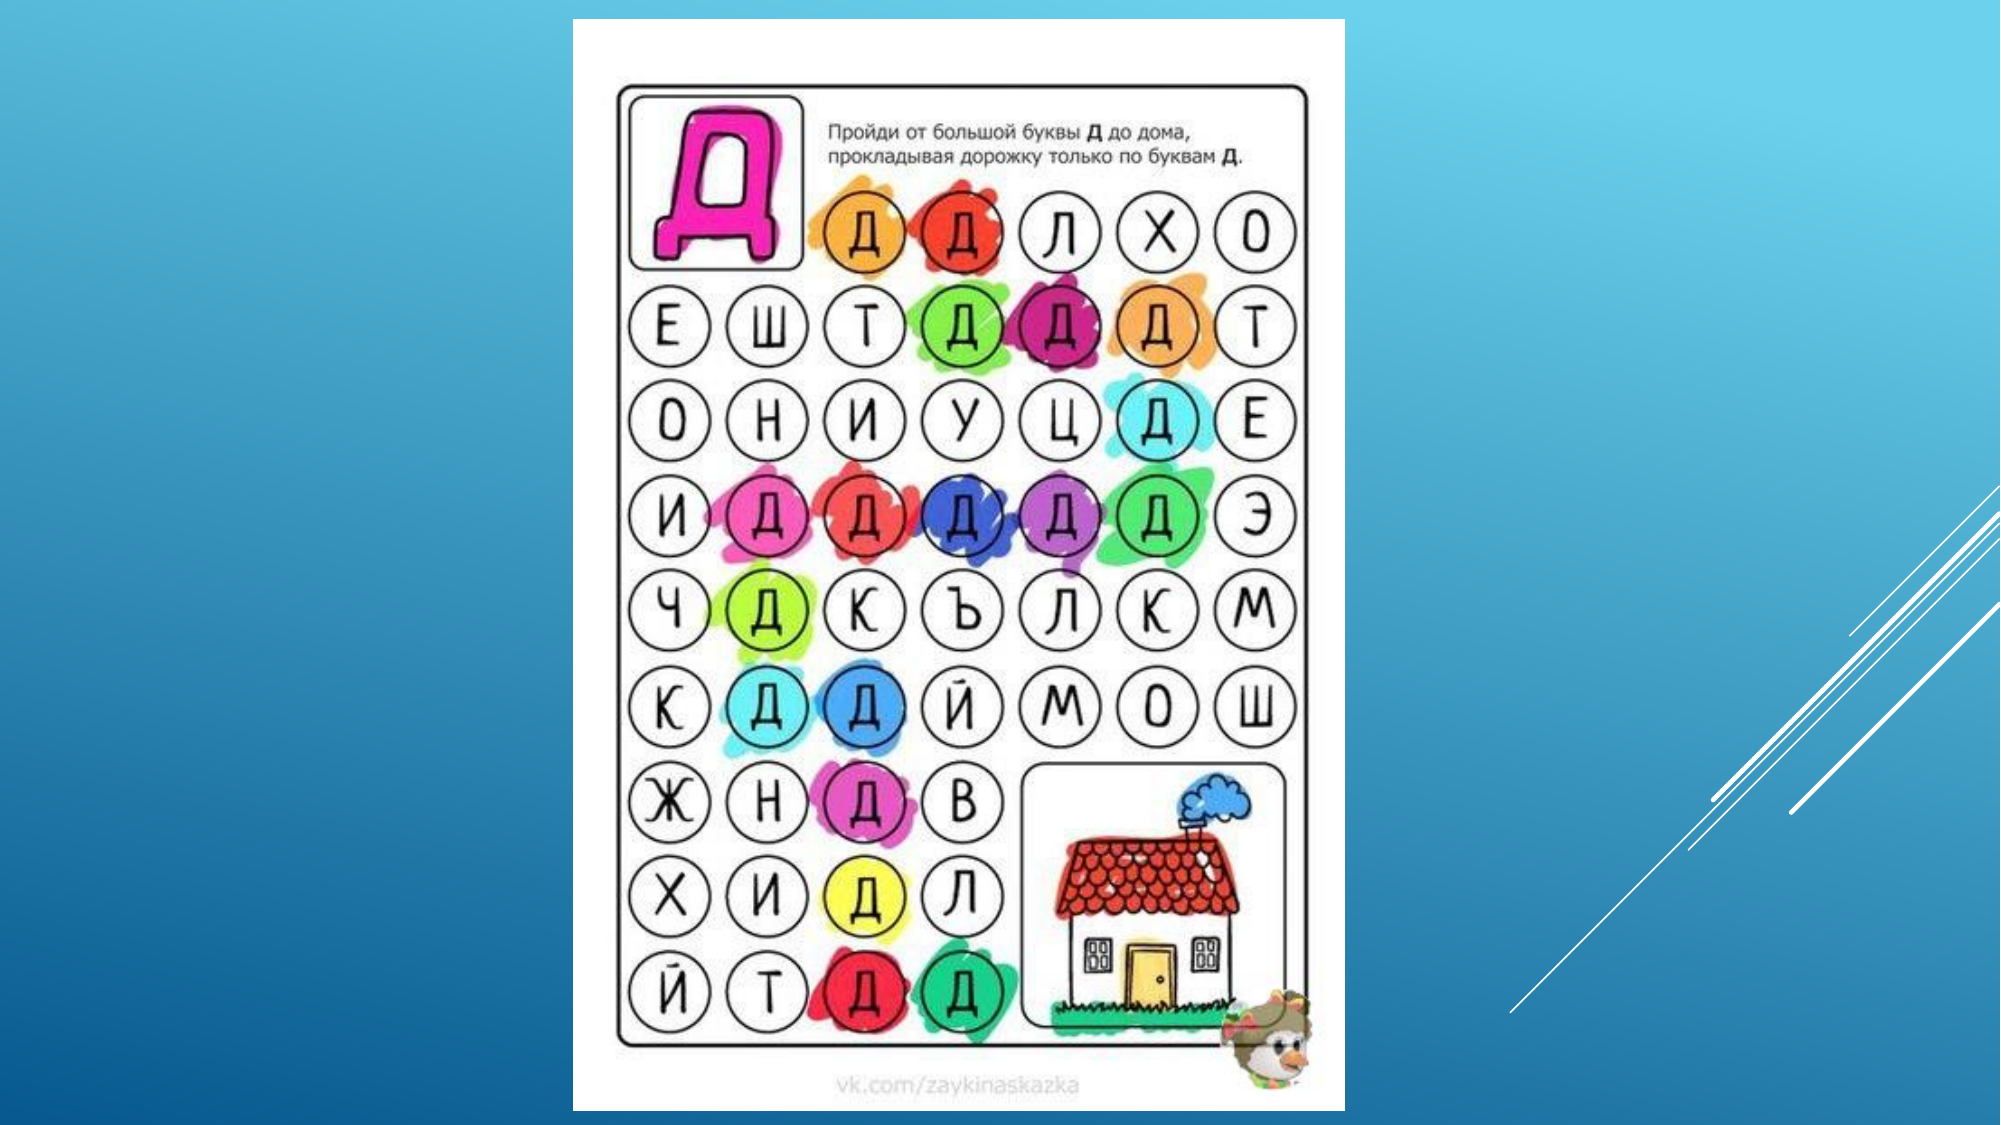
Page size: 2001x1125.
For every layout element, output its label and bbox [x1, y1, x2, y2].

list [572, 18, 1345, 1111]
